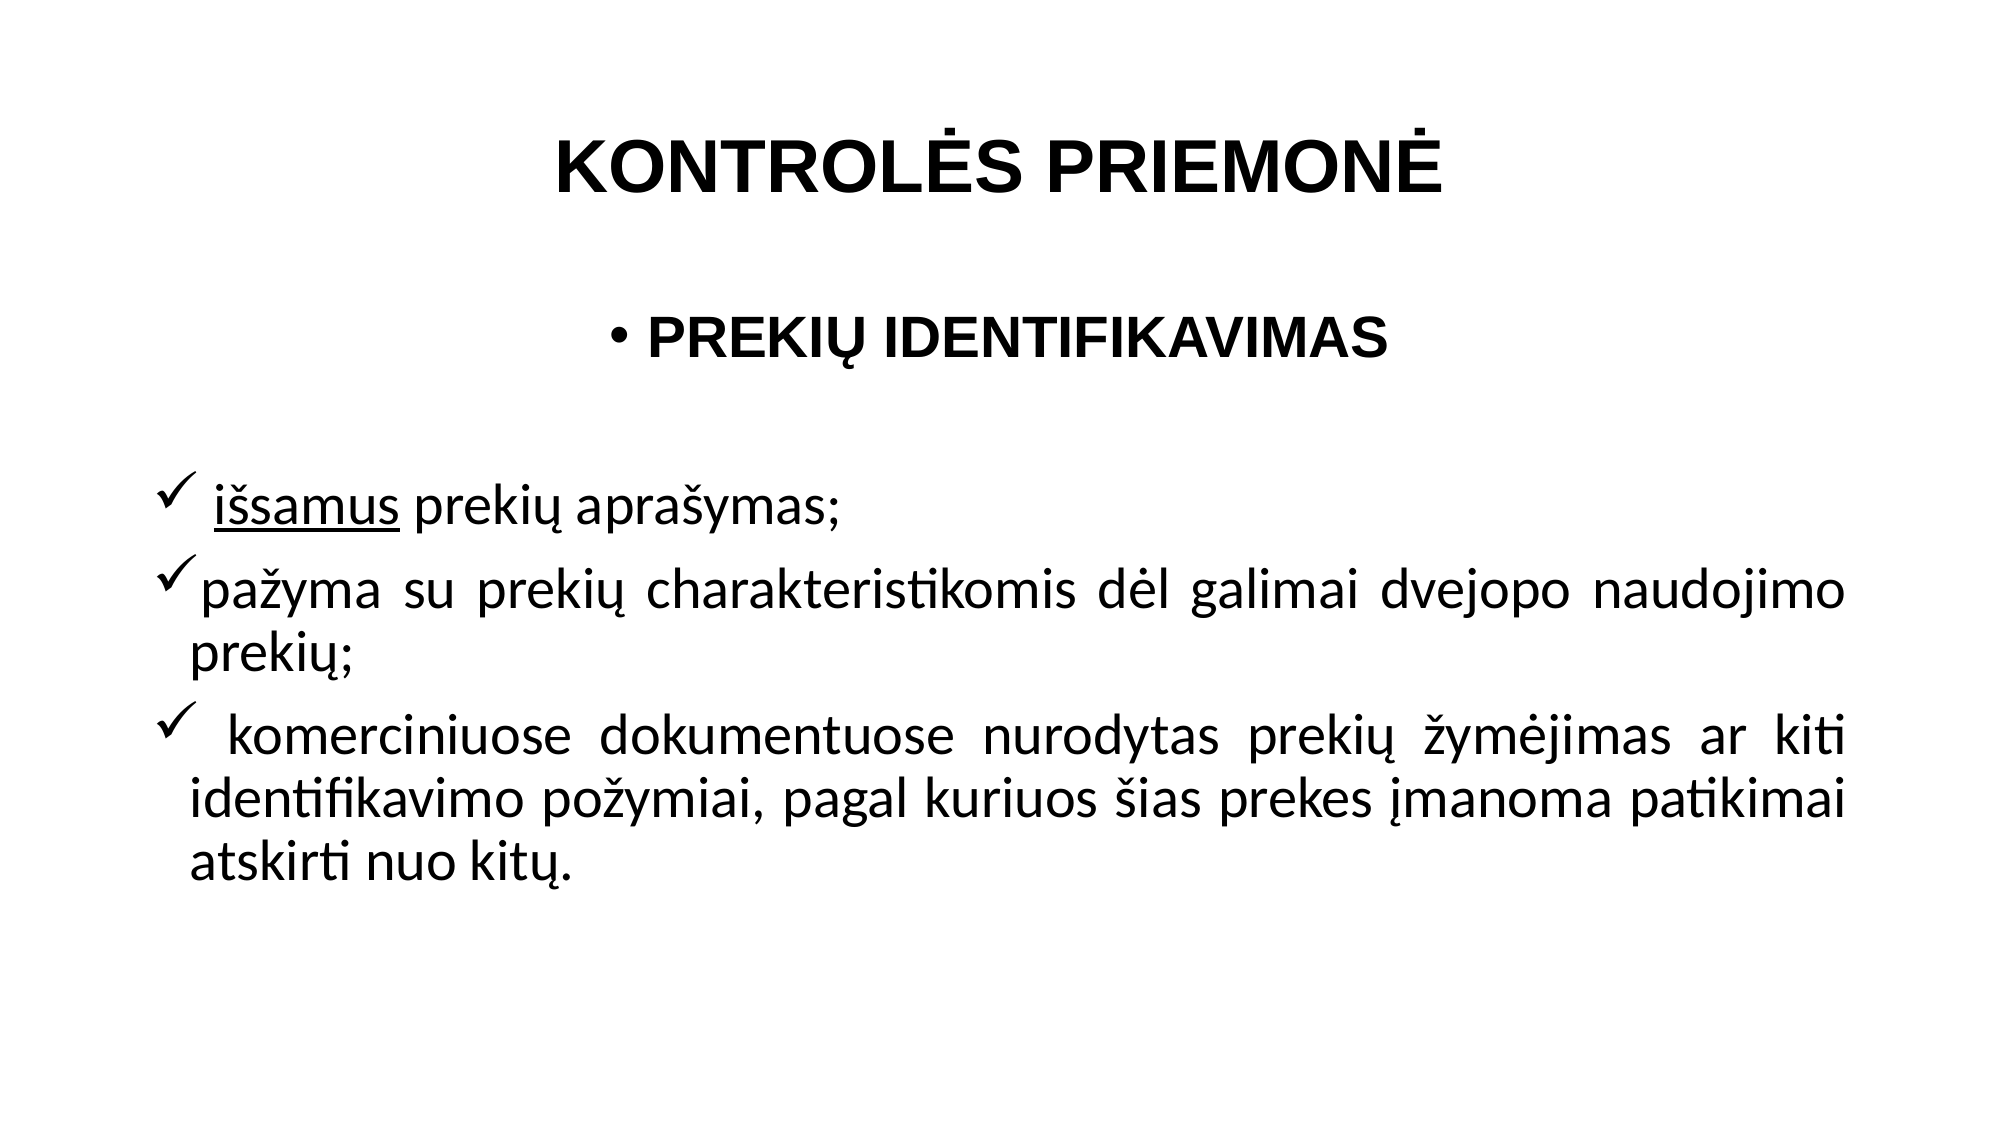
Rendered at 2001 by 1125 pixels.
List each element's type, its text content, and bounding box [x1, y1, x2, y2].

title KONTROLĖS PRIEMONĖ [137, 59, 1863, 278]
list PREKIŲ IDENTIFIKAVIMAS išsamus prekių aprašymas; pažyma su prekių charakteristikomis dėl galimai dvejopo naudojimo prekių; komerciniuose dokumentuose nurodytas prekių žymėjimas ar kiti identifikavimo požymiai, pagal kuriuos šias prekes įmanoma patikimai atskirti nuo kitų. [137, 299, 1863, 1014]
